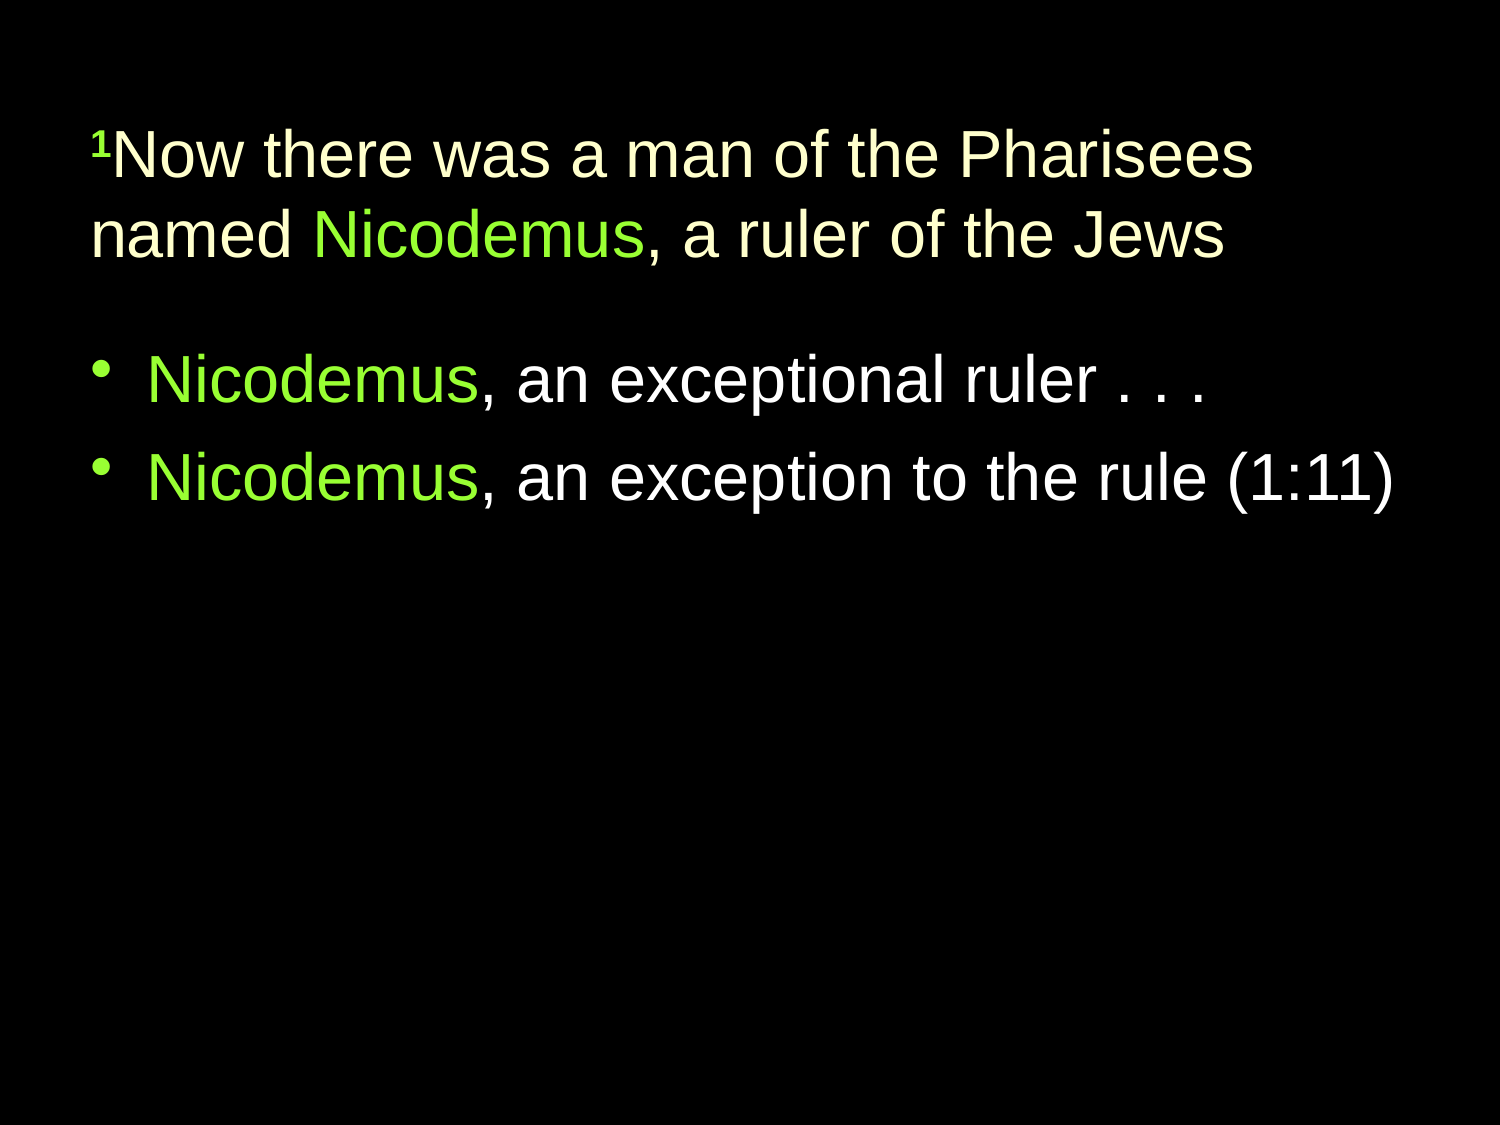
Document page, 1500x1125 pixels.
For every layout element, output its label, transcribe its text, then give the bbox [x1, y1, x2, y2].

title 1Now there was a man of the Pharisees named Nicodemus, a ruler of the Jews [75, 45, 1425, 337]
list Nicodemus, an exceptional ruler . . . Nicodemus, an exception to the rule (1:11) [75, 337, 1425, 1075]
